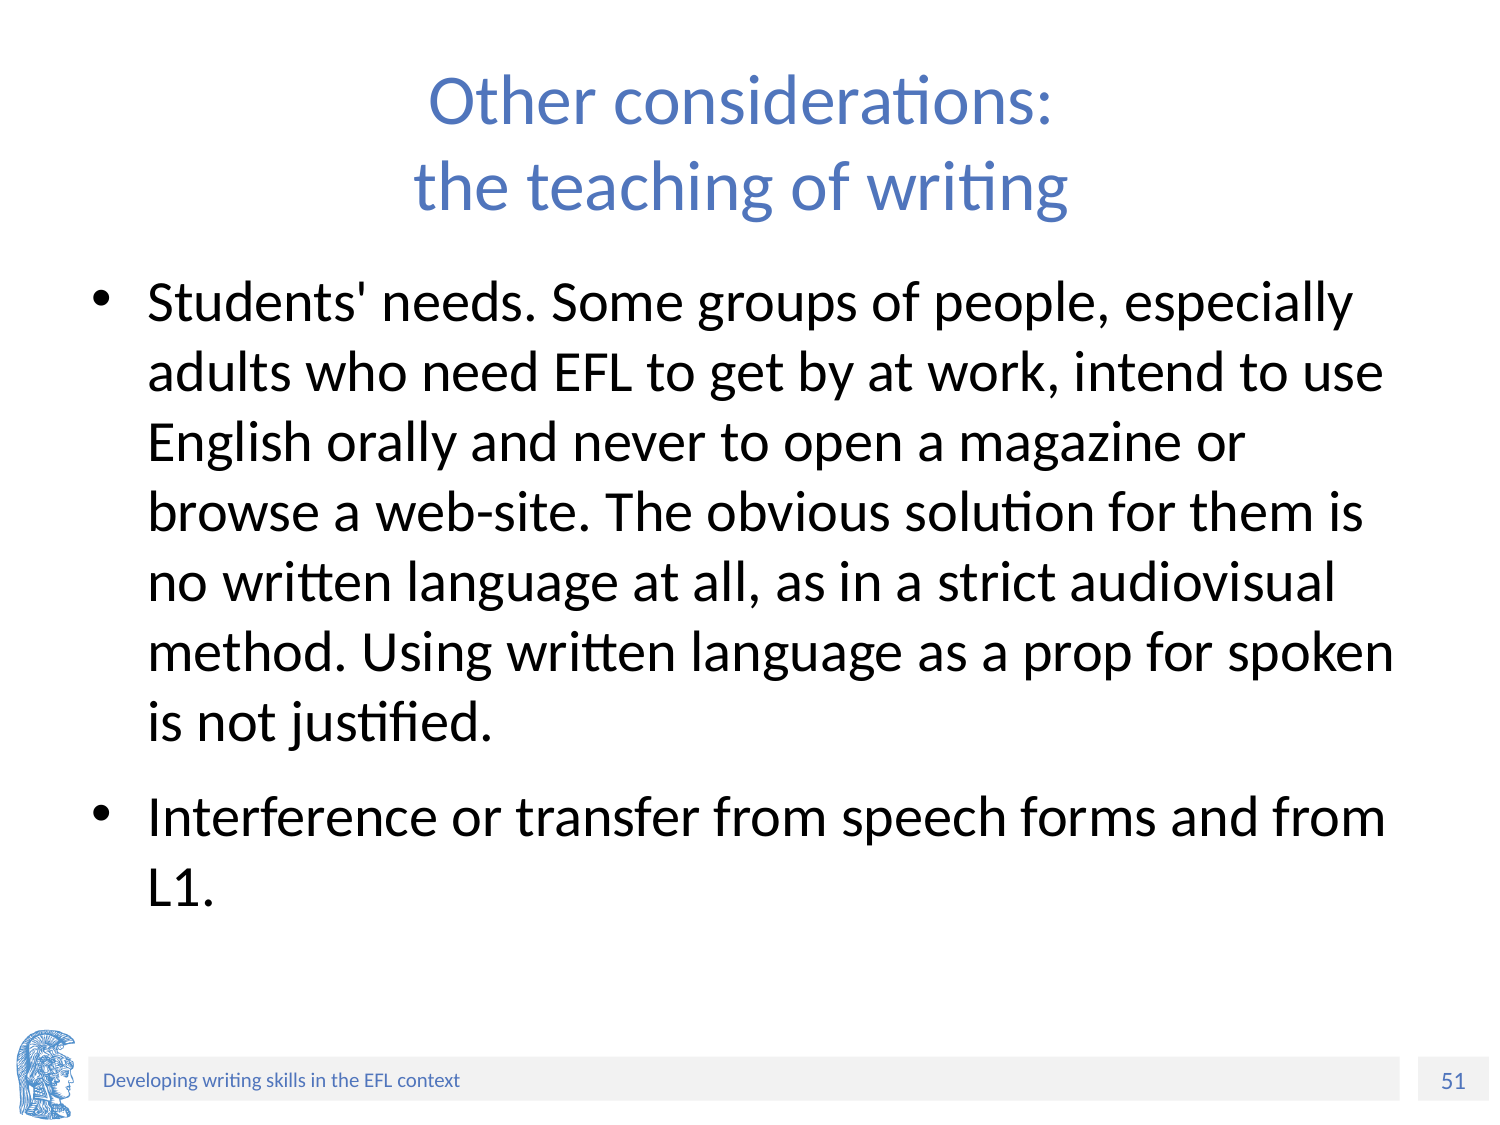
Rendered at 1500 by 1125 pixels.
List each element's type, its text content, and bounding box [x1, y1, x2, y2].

list Students' needs. Some groups of people, especially adults who need EFL to get by at work, intend to use English orally and never to open a magazine or browse a web-site. The obvious solution for them is no written language at all, as in a strict audiovisual method. Using written language as a prop for spoken is not justified. Interference or transfer from speech forms and from L1. [76, 255, 1427, 998]
title Other considerations: the teaching of writing [75, 45, 1425, 233]
picture [9, 1026, 81, 1120]
